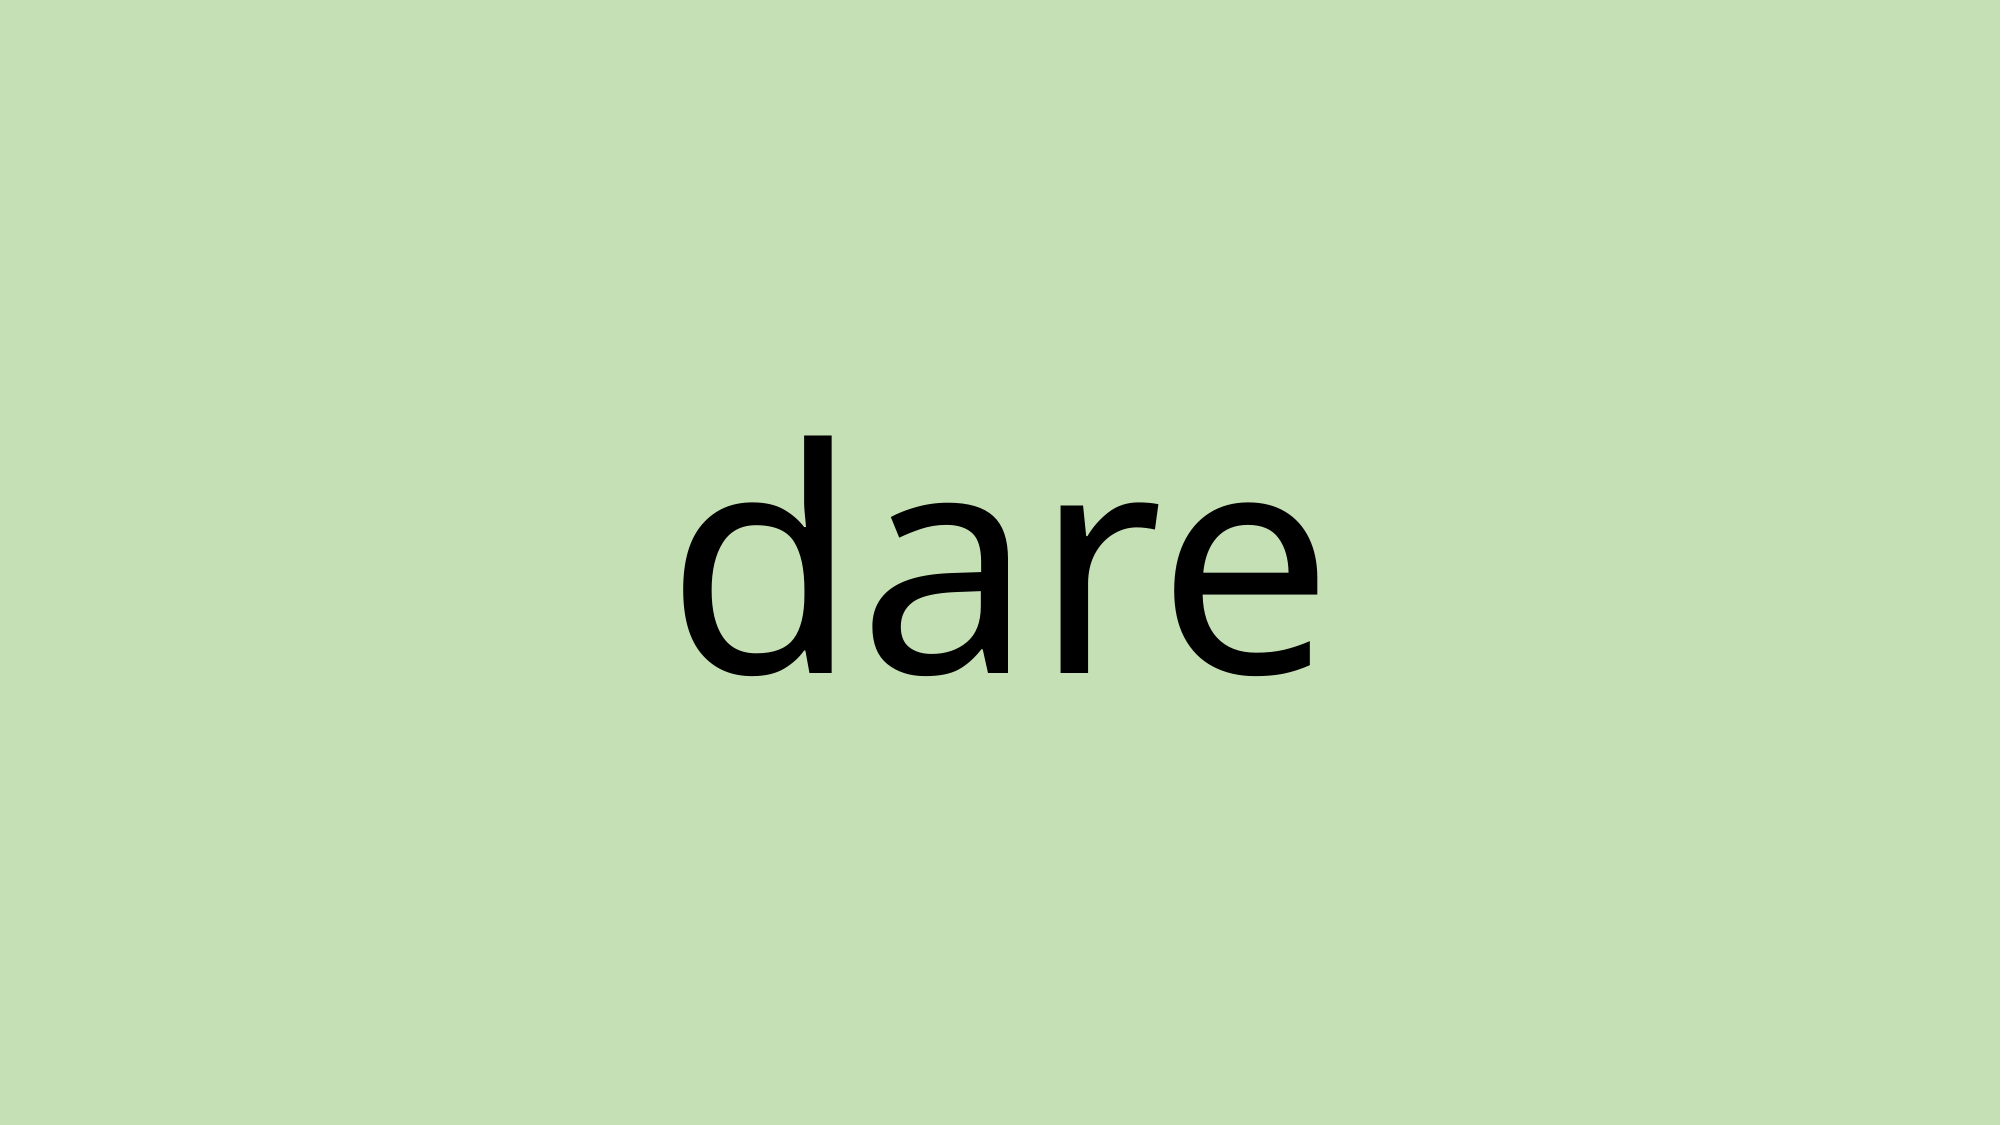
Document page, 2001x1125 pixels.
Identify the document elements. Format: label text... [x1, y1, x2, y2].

text_box dare [405, 354, 1594, 744]
